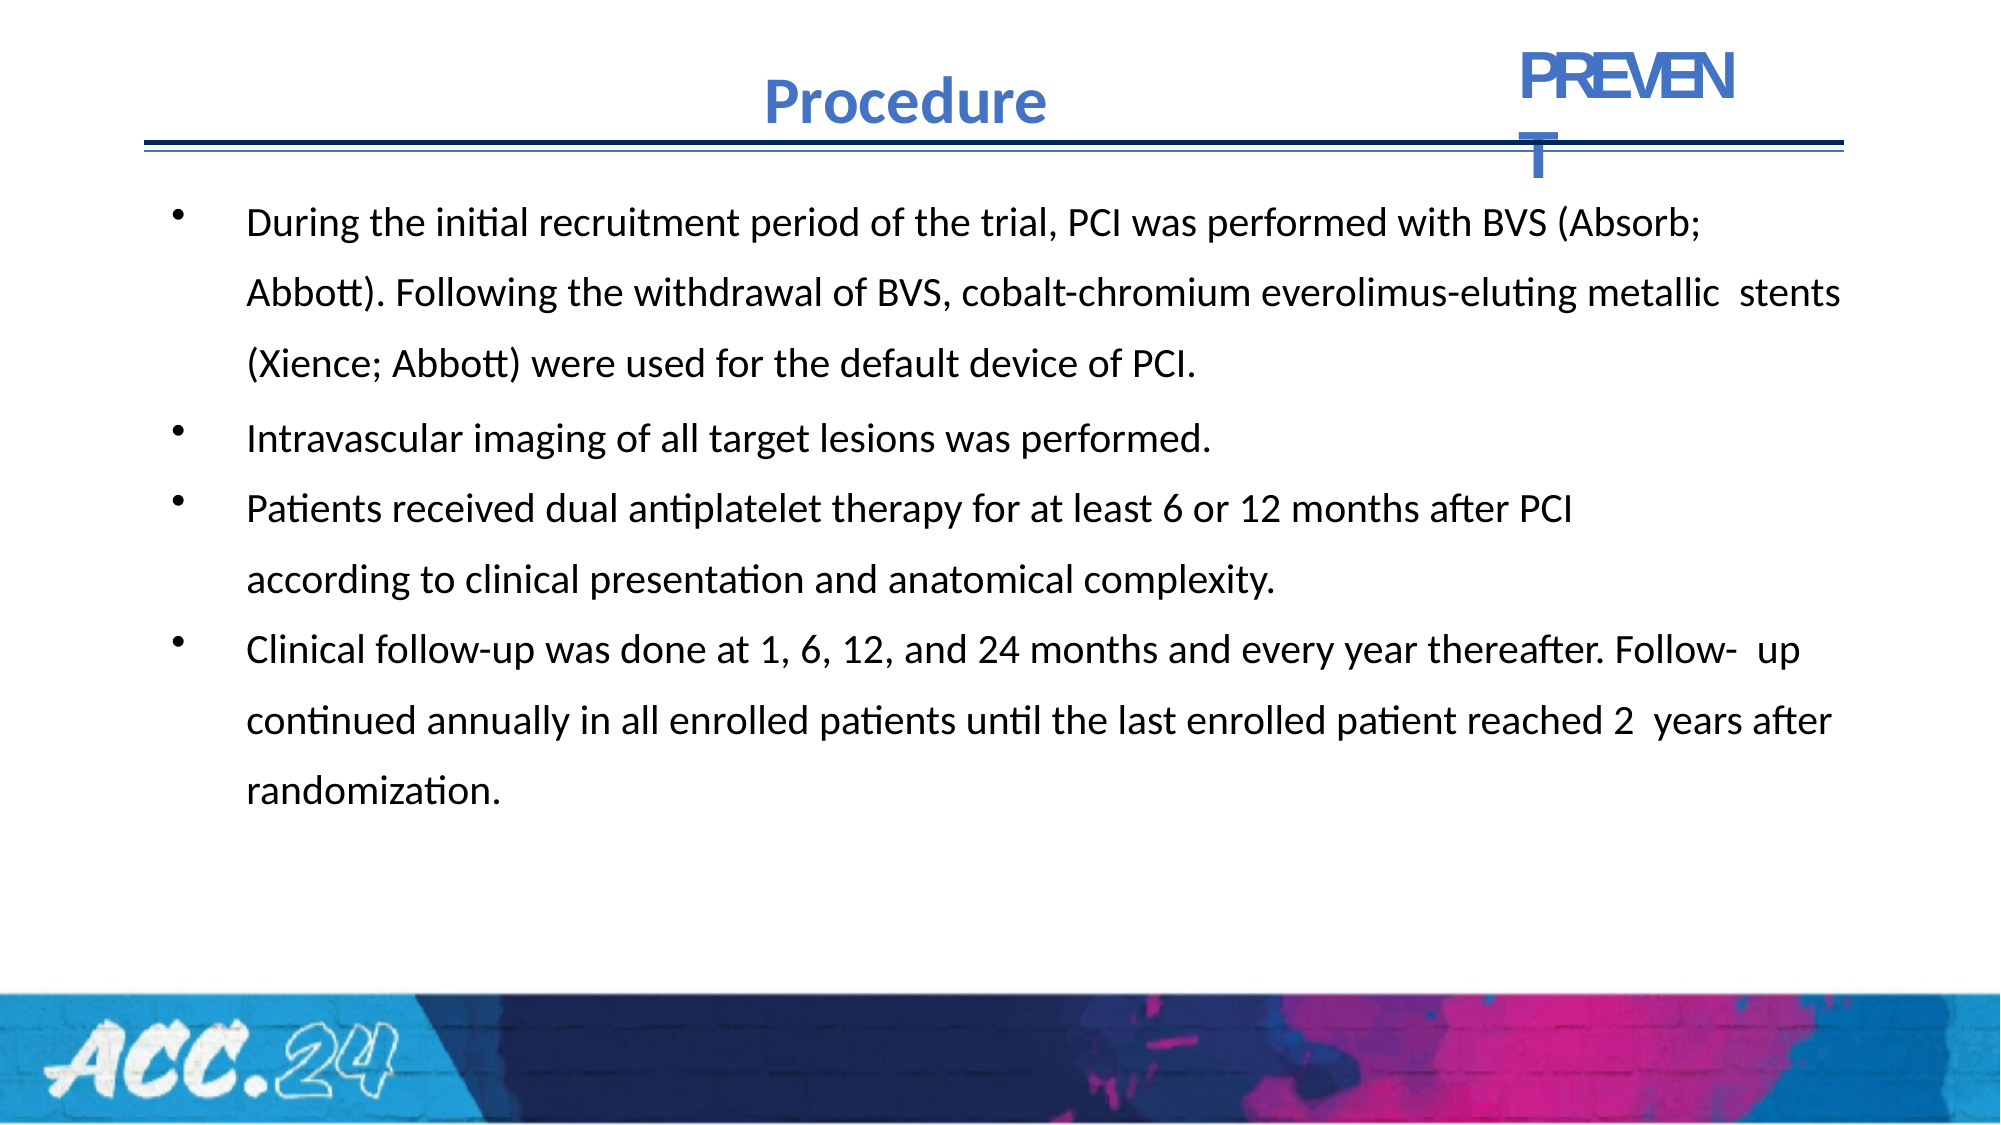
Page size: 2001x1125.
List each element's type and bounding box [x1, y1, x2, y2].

picture [0, 0, 2000, 1125]
text_box [143, 140, 1845, 153]
